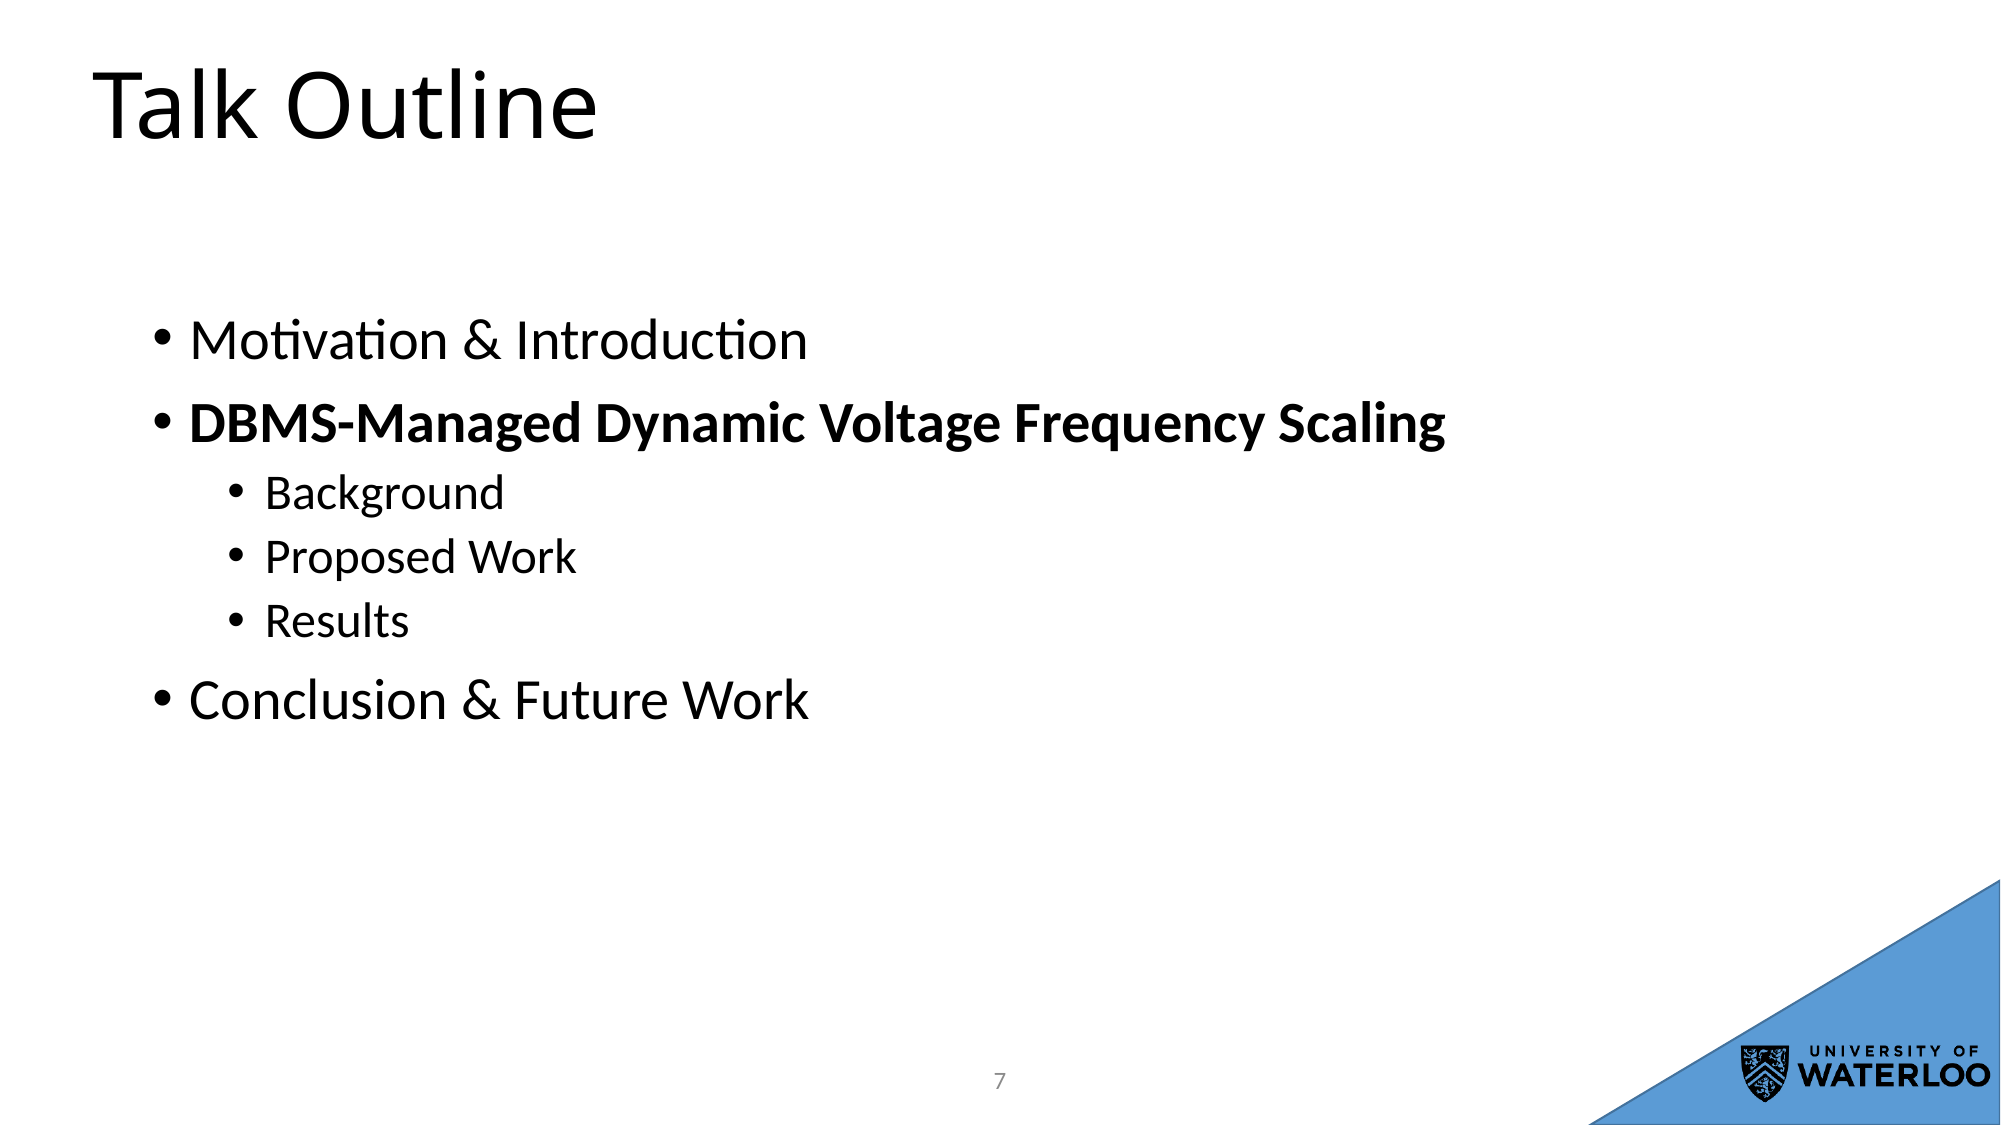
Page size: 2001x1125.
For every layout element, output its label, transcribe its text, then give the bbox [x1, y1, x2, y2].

slide_number 6 [774, 1050, 1225, 1111]
picture [1692, 1005, 2001, 1125]
list Motivation & Introduction DBMS-Managed Dynamic Voltage Frequency Scaling Background Proposed Work Results Conclusion & Future Work [137, 301, 1863, 1016]
title Talk Outline [77, 0, 1646, 218]
